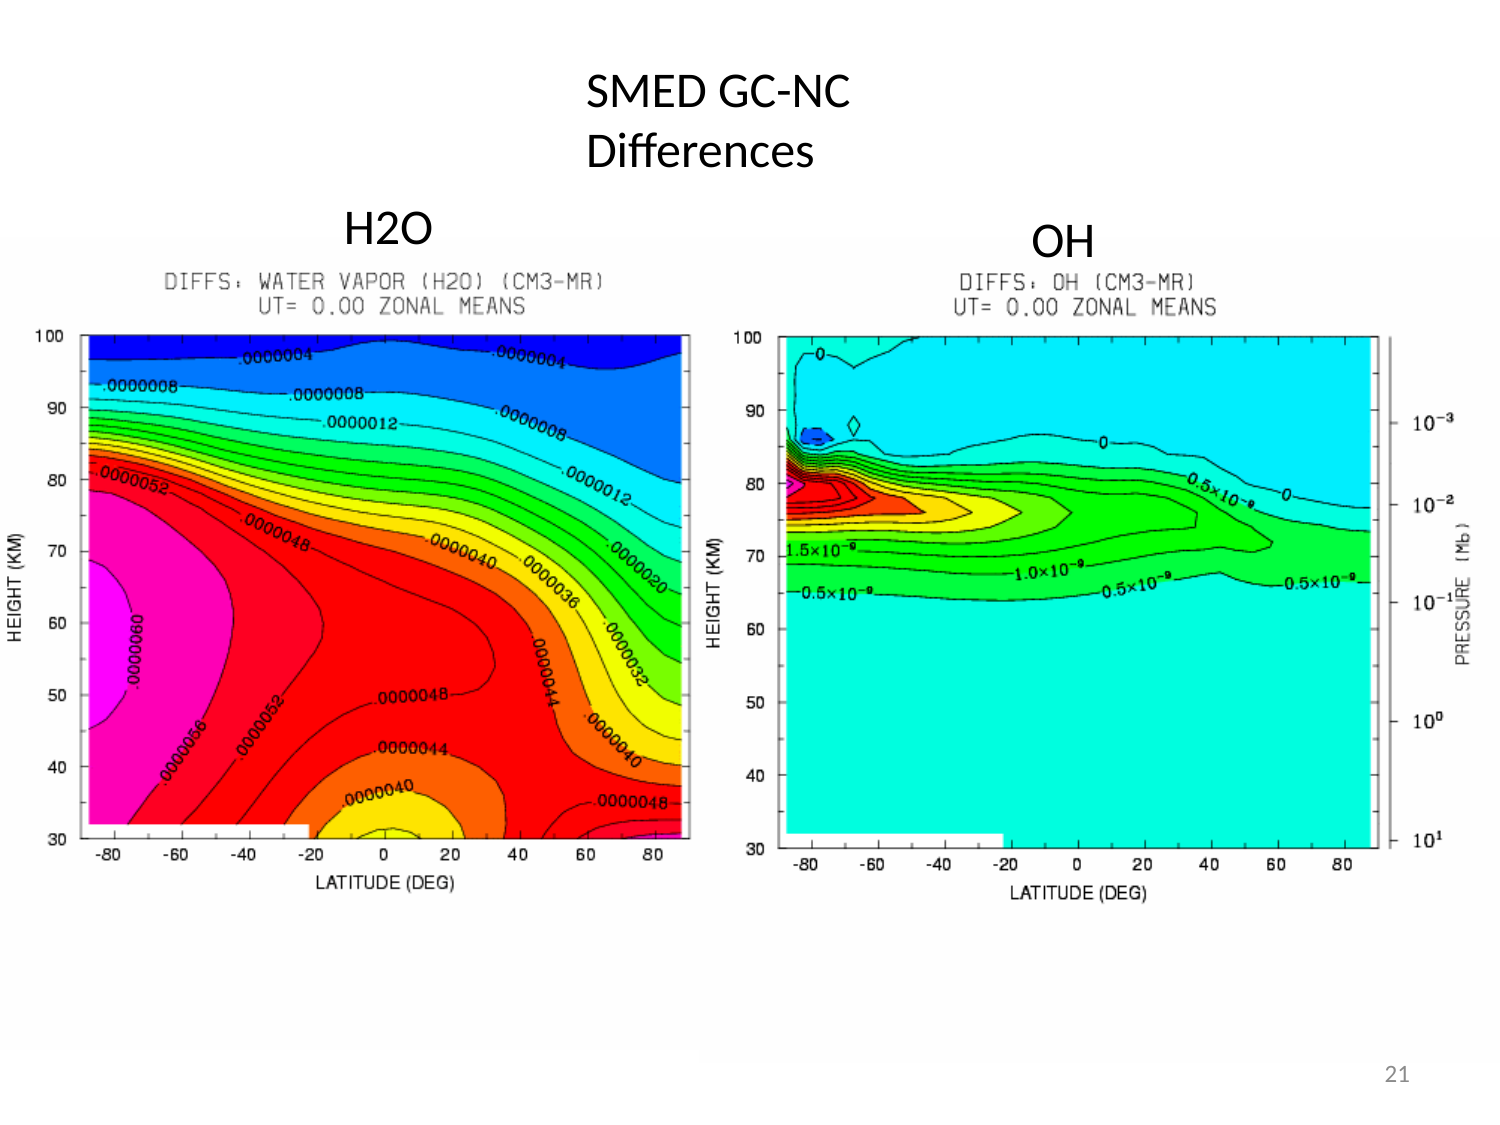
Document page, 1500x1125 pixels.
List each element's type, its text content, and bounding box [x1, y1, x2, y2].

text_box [0, 187, 1500, 1063]
text_box SMED GC-NC Differences [571, 49, 866, 185]
slide_number 21 [1074, 1071, 1425, 1103]
